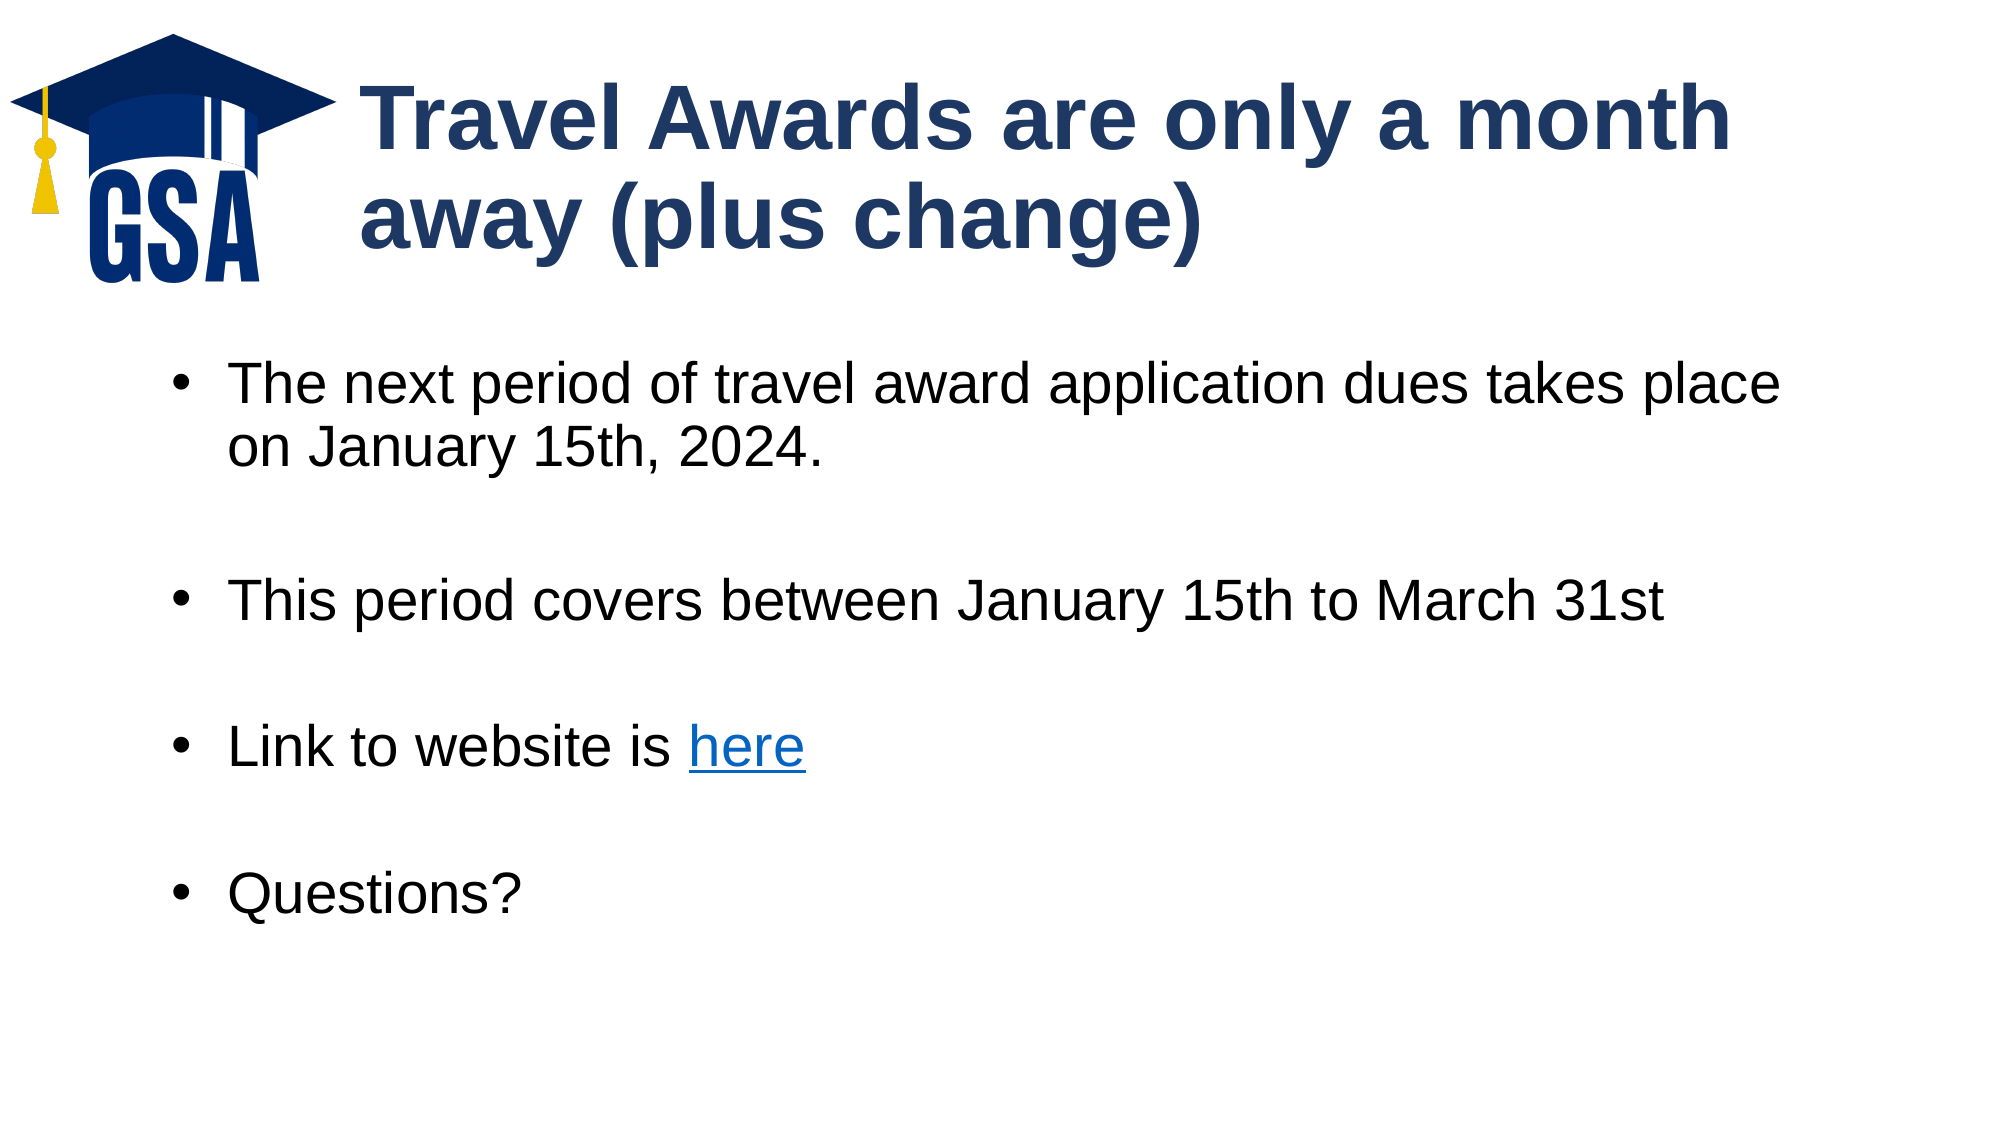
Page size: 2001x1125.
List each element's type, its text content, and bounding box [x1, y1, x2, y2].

picture [0, 0, 346, 346]
title Travel Awards are only a month away (plus change) [349, 59, 1863, 280]
list The next period of travel award application dues takes place on January 15th, 2024. This period covers between January 15th to March 31st Link to website is here Questions? [137, 345, 1863, 1014]
